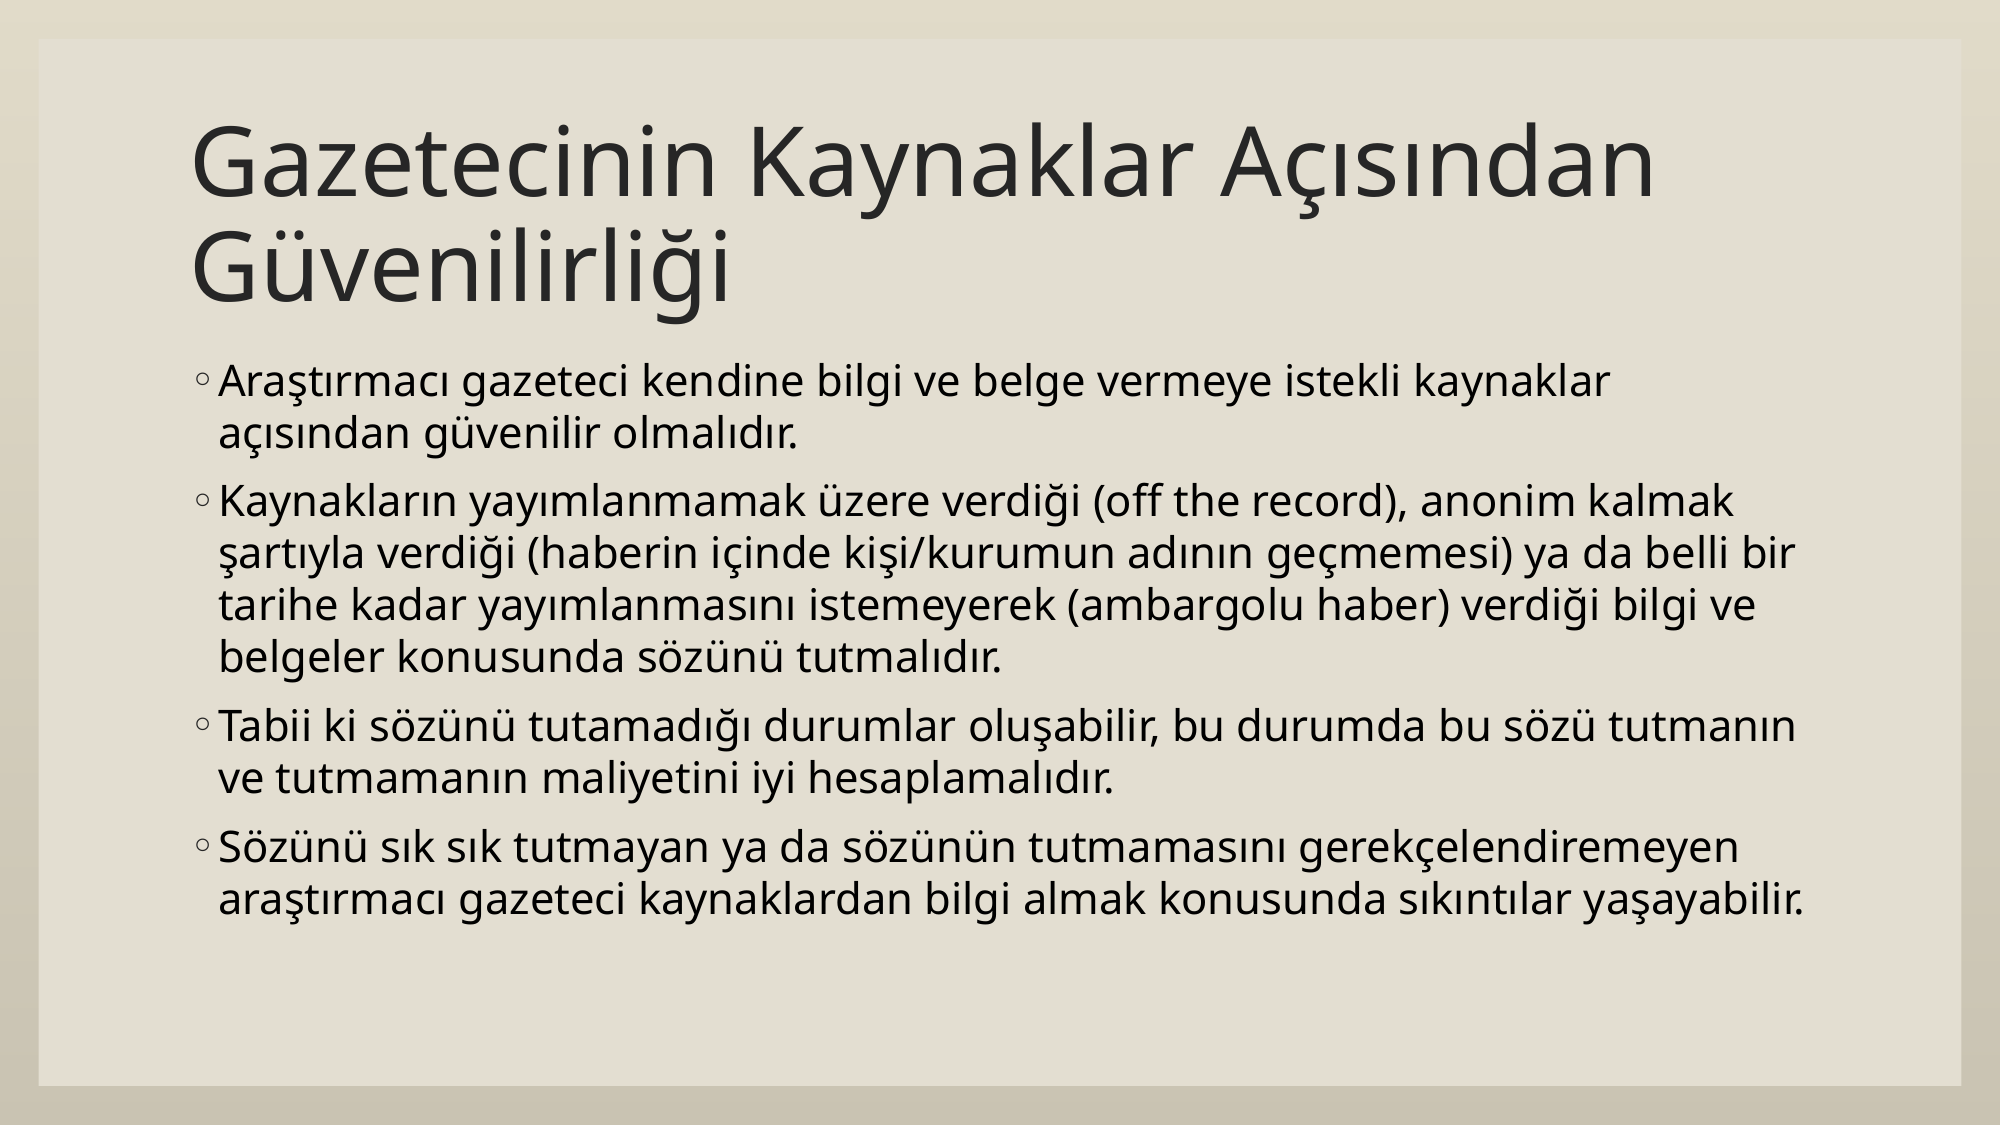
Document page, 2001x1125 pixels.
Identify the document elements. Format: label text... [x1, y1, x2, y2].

list Araştırmacı gazeteci kendine bilgi ve belge vermeye istekli kaynaklar açısından güvenilir olmalıdır. Kaynakların yayımlanmamak üzere verdiği (off the record), anonim kalmak şartıyla verdiği (haberin içinde kişi/kurumun adının geçmemesi) ya da belli bir tarihe kadar yayımlanmasını istemeyerek (ambargolu haber) verdiği bilgi ve belgeler konusunda sözünü tutmalıdır. Tabii ki sözünü tutamadığı durumlar oluşabilir, bu durumda bu sözü tutmanın ve tutmamanın maliyetini iyi hesaplamalıdır. Sözünü sık sık tutmayan ya da sözünün tutmamasını gerekçelendiremeyen araştırmacı gazeteci kaynaklardan bilgi almak konusunda sıkıntılar yaşayabilir. [174, 345, 1825, 990]
title Gazetecinin Kaynaklar Açısından Güvenilirliği [174, 105, 1825, 331]
